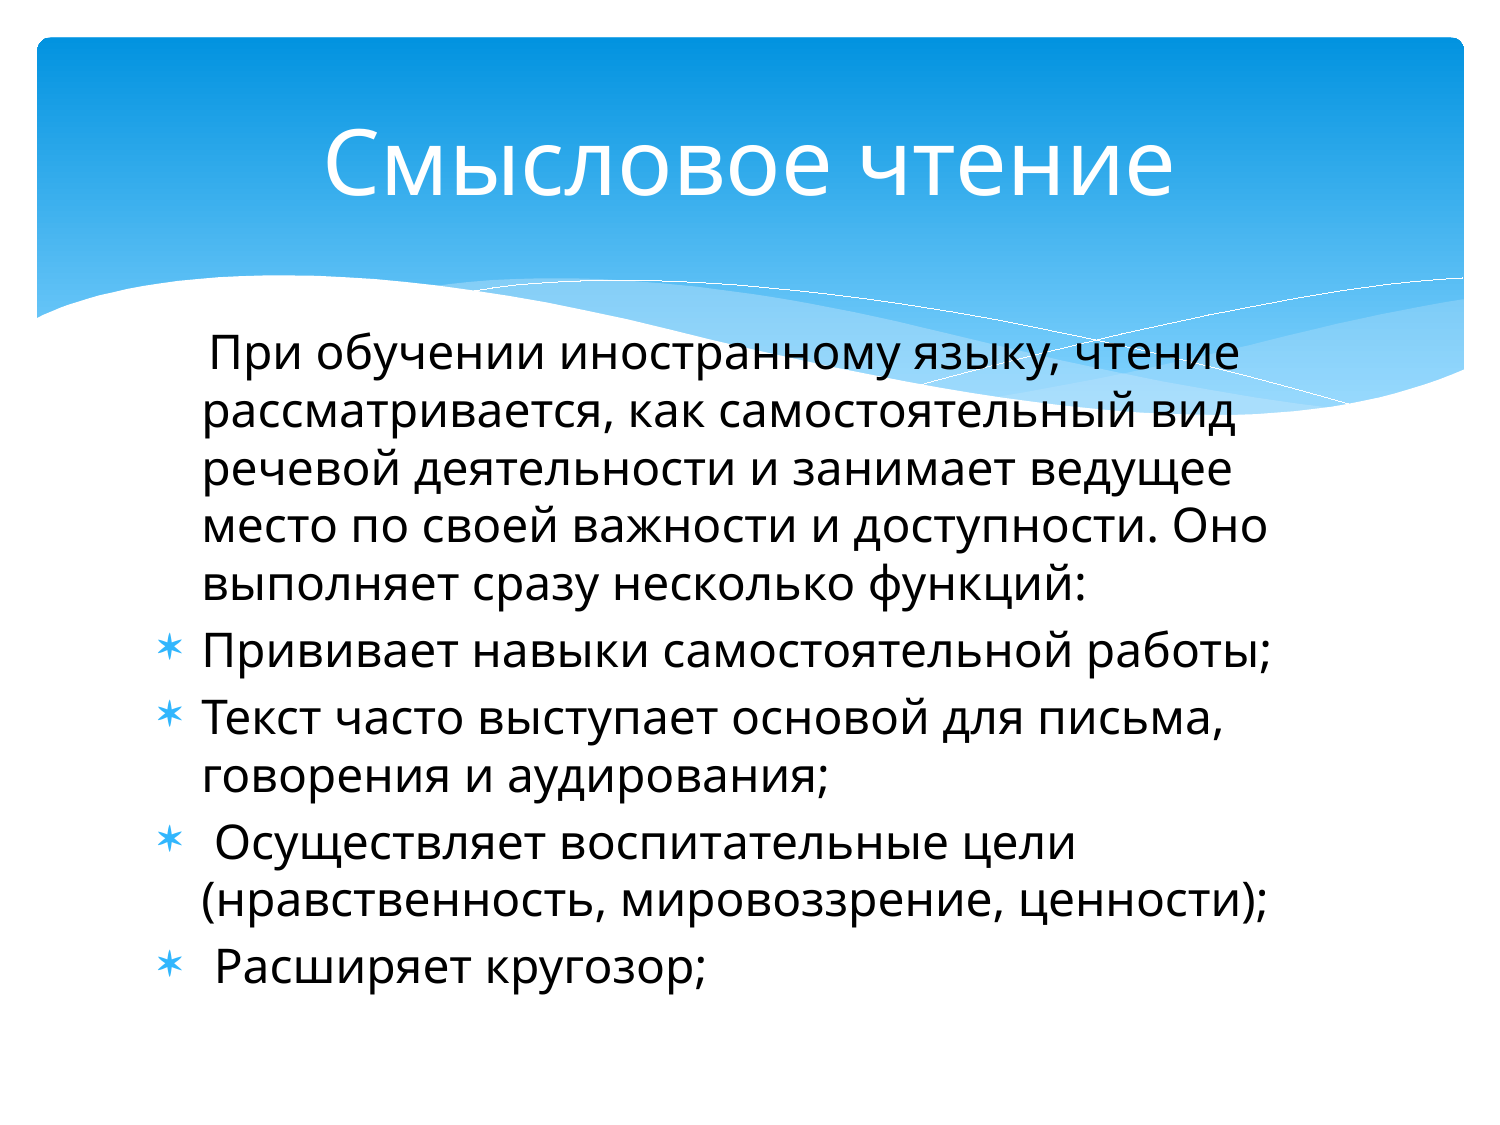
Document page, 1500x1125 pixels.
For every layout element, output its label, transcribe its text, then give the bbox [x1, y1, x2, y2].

title Смысловое чтение [75, 55, 1425, 261]
list При обучении иностранному языку, чтение рассматривается, как самостоятельный вид речевой деятельности и занимает ведущее место по своей важности и доступности. Оно выполняет сразу несколько функций: Прививает навыки самостоятельной работы; Текст часто выступает основой для письма, говорения и аудирования; Осуществляет воспитательные цели (нравственность, мировоззрение, ценности); Расширяет кругозор; [143, 314, 1359, 1005]
